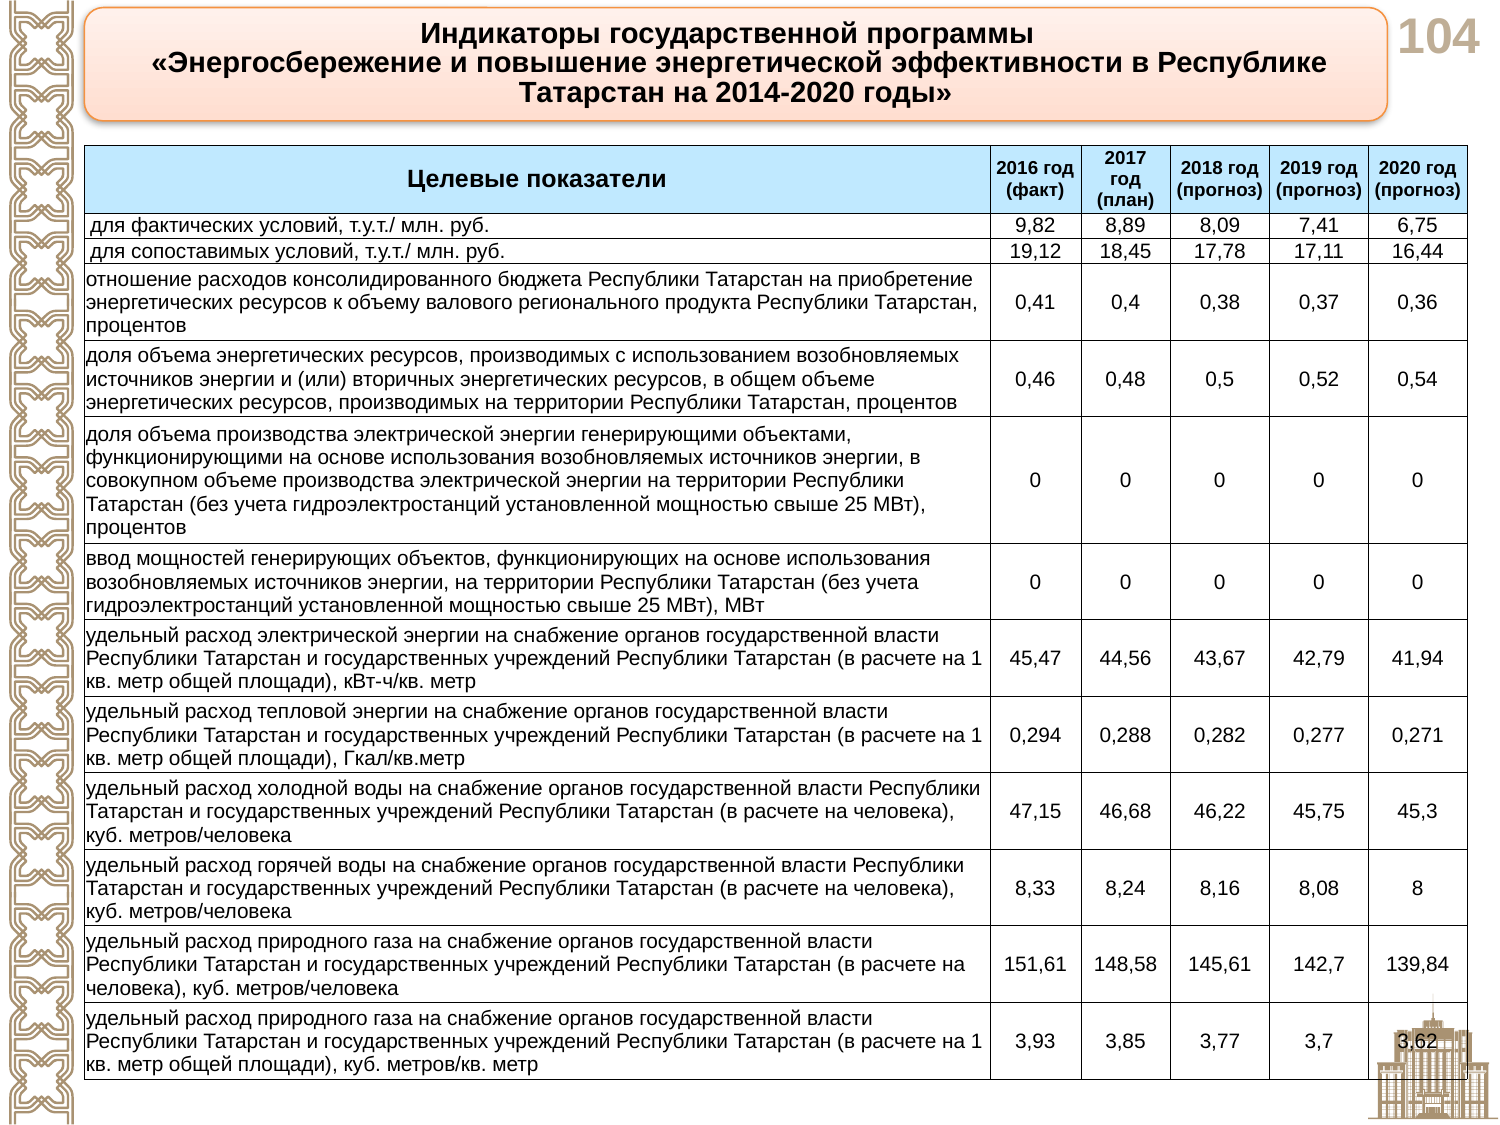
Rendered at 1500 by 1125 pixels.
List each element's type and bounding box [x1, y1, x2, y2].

table_cell [1171, 1003, 1269, 1079]
table_cell [1171, 850, 1269, 925]
table_cell [85, 850, 990, 925]
table_header [1082, 146, 1170, 213]
table_header [1171, 146, 1269, 213]
table_cell [1082, 850, 1170, 925]
table_cell [991, 620, 1081, 696]
table_cell [1171, 214, 1269, 238]
table_cell [1082, 773, 1170, 849]
table_cell [991, 697, 1081, 772]
table_cell [1369, 264, 1467, 340]
table_cell [991, 544, 1081, 619]
table_cell [1270, 239, 1368, 263]
list [1375, 7, 1412, 102]
table_cell [991, 773, 1081, 849]
table_cell [1270, 697, 1368, 772]
table_cell [1171, 341, 1269, 416]
table_cell [85, 926, 990, 1002]
table_cell [85, 1003, 990, 1079]
table_cell [1270, 214, 1368, 238]
table_cell [1270, 926, 1368, 1002]
table_cell [1171, 926, 1269, 1002]
table_cell [1082, 239, 1170, 263]
table_cell [1369, 544, 1467, 619]
table_cell [85, 417, 990, 543]
table_cell [1171, 264, 1269, 340]
table_cell [991, 417, 1081, 543]
table_cell [1270, 850, 1368, 925]
table_cell [1171, 620, 1269, 696]
table_cell [1369, 620, 1467, 696]
table_cell [1270, 264, 1368, 340]
table_header [991, 146, 1081, 213]
table_cell [85, 239, 990, 263]
table_cell [1082, 417, 1170, 543]
table_cell [991, 926, 1081, 1002]
table_cell [1082, 544, 1170, 619]
table_cell [1369, 926, 1467, 1002]
table_cell [1270, 341, 1368, 416]
table_cell [1082, 341, 1170, 416]
table_cell [1082, 697, 1170, 772]
table_cell [1369, 773, 1467, 849]
table_header [1369, 146, 1467, 213]
table_cell [1082, 214, 1170, 238]
list [84, 7, 96, 19]
table_cell [85, 773, 990, 849]
table_cell [85, 214, 990, 238]
table_cell [1270, 417, 1368, 543]
table_cell [85, 620, 990, 696]
table_cell [85, 544, 990, 619]
text_box [83, 6, 1389, 122]
table_header [1270, 146, 1368, 213]
table_cell [1369, 214, 1467, 238]
table_cell [1171, 697, 1269, 772]
table_cell [991, 214, 1081, 238]
table_cell [1082, 620, 1170, 696]
table_cell [1270, 544, 1368, 619]
table_cell [1369, 1003, 1467, 1079]
table_cell [1171, 417, 1269, 543]
table_cell [1171, 773, 1269, 849]
table_cell [1369, 341, 1467, 416]
table_cell [1171, 239, 1269, 263]
table_cell [1369, 239, 1467, 263]
table_cell [1369, 417, 1467, 543]
table_cell [1270, 620, 1368, 696]
table_cell [991, 264, 1081, 340]
table_cell [1171, 544, 1269, 619]
table_header [85, 146, 990, 213]
table_cell [1082, 264, 1170, 340]
table_cell [1270, 1003, 1368, 1079]
table_cell [991, 341, 1081, 416]
table_cell [1270, 773, 1368, 849]
table_cell [85, 264, 990, 340]
table_cell [85, 697, 990, 772]
table_cell [991, 850, 1081, 925]
table_cell [1369, 850, 1467, 925]
table_cell [1082, 926, 1170, 1002]
table_cell [1082, 1003, 1170, 1079]
table_cell [1369, 697, 1467, 772]
table_cell [991, 239, 1081, 263]
table_cell [991, 1003, 1081, 1079]
table_cell [85, 341, 990, 416]
